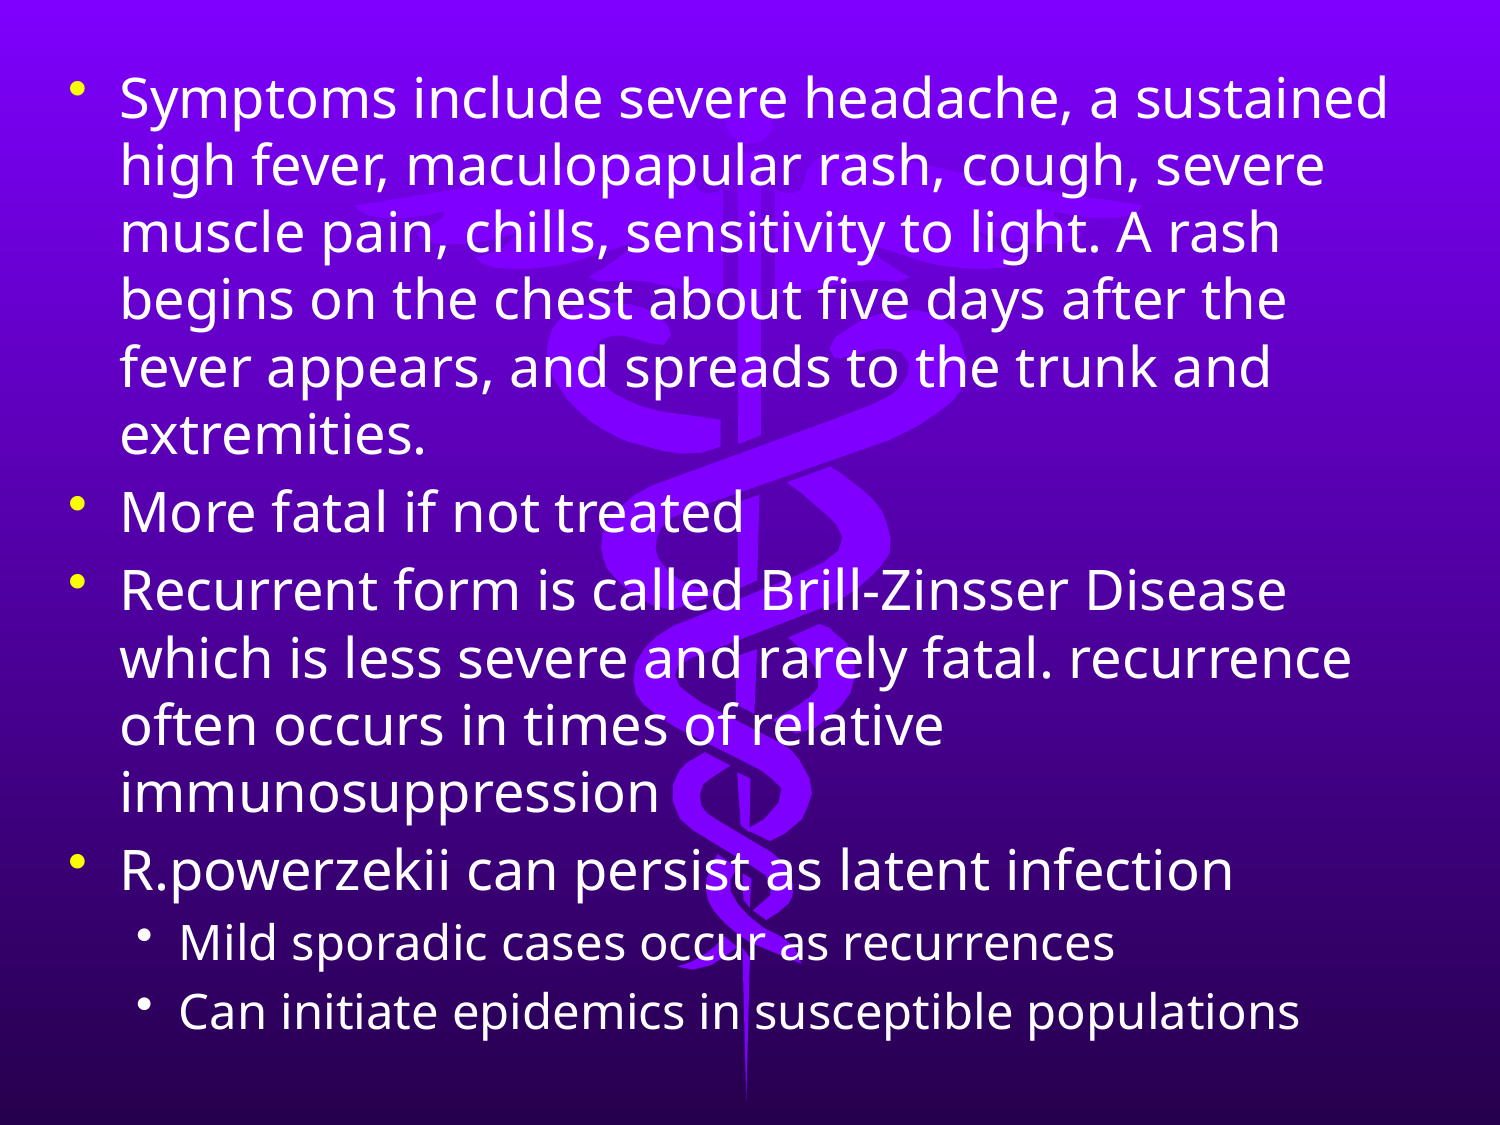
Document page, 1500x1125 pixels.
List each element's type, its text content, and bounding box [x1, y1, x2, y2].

list Symptoms include severe headache, a sustained high fever, maculopapular rash, cough, severe muscle pain, chills, sensitivity to light. A rash begins on the chest about five days after the fever appears, and spreads to the trunk and extremities. More fatal if not treated Recurrent form is called Brill-Zinsser Disease which is less severe and rarely fatal. recurrence often occurs in times of relative immunosuppression R.powerzekii can persist as latent infection Mild sporadic cases occur as recurrences Can initiate epidemics in susceptible populations [53, 54, 1424, 1059]
